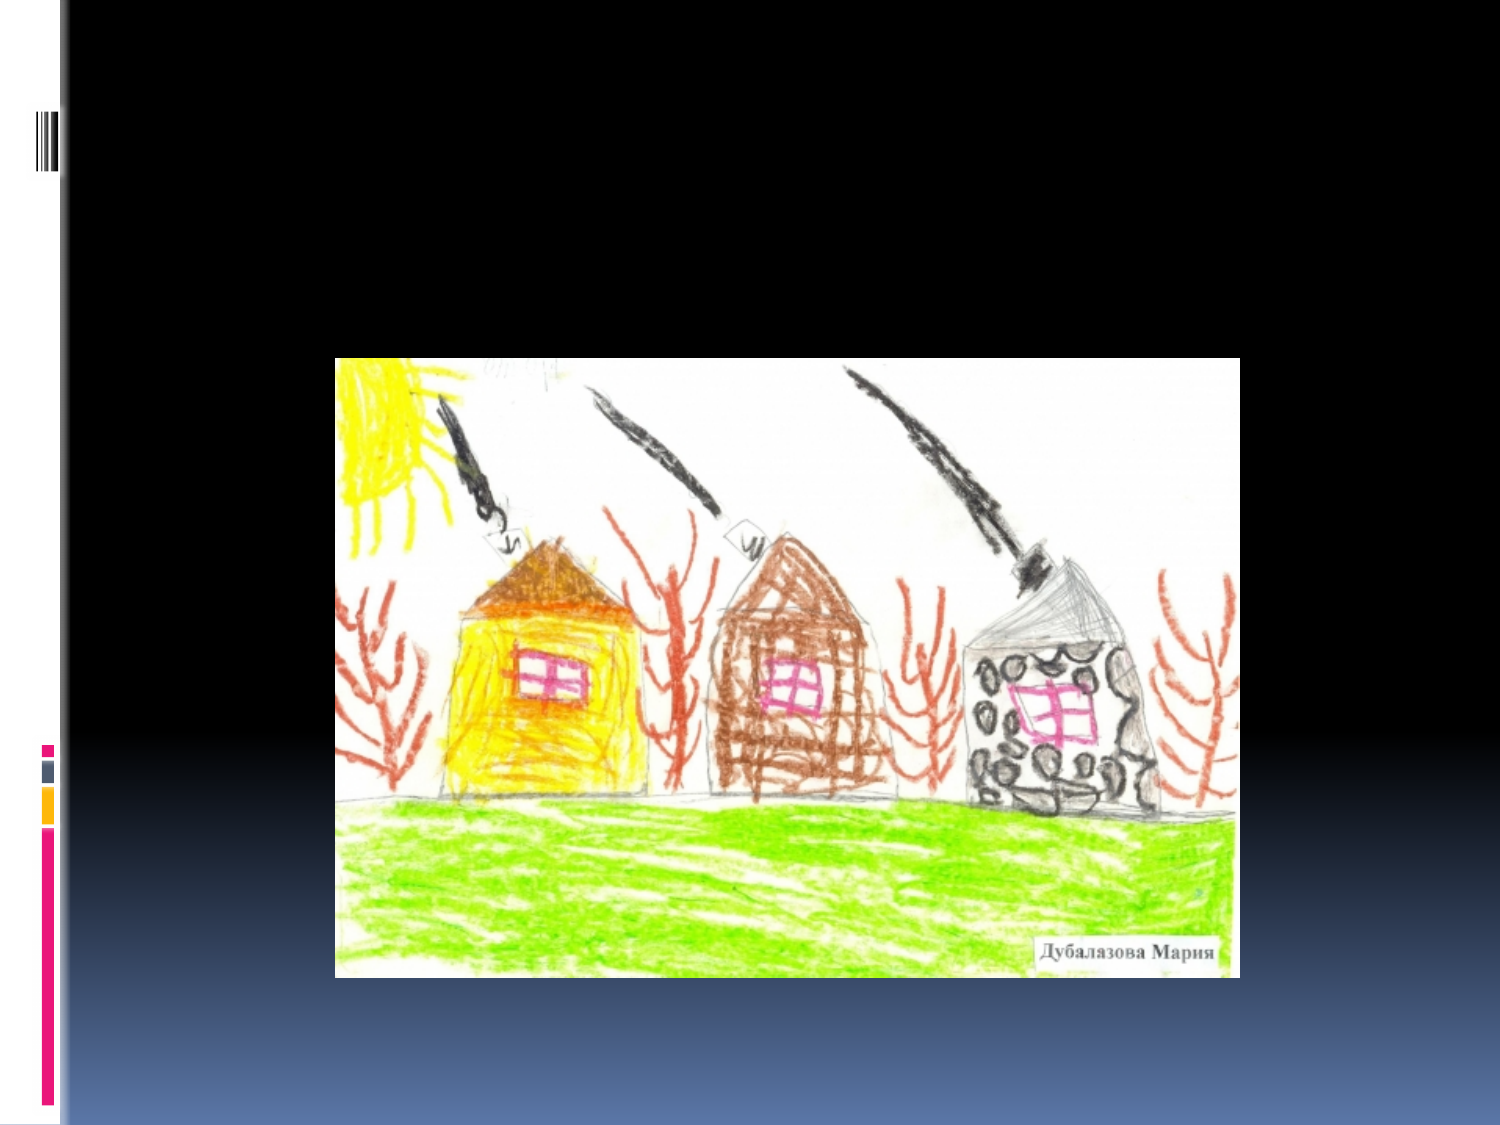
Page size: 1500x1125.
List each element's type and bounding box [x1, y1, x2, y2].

list [335, 357, 1240, 978]
